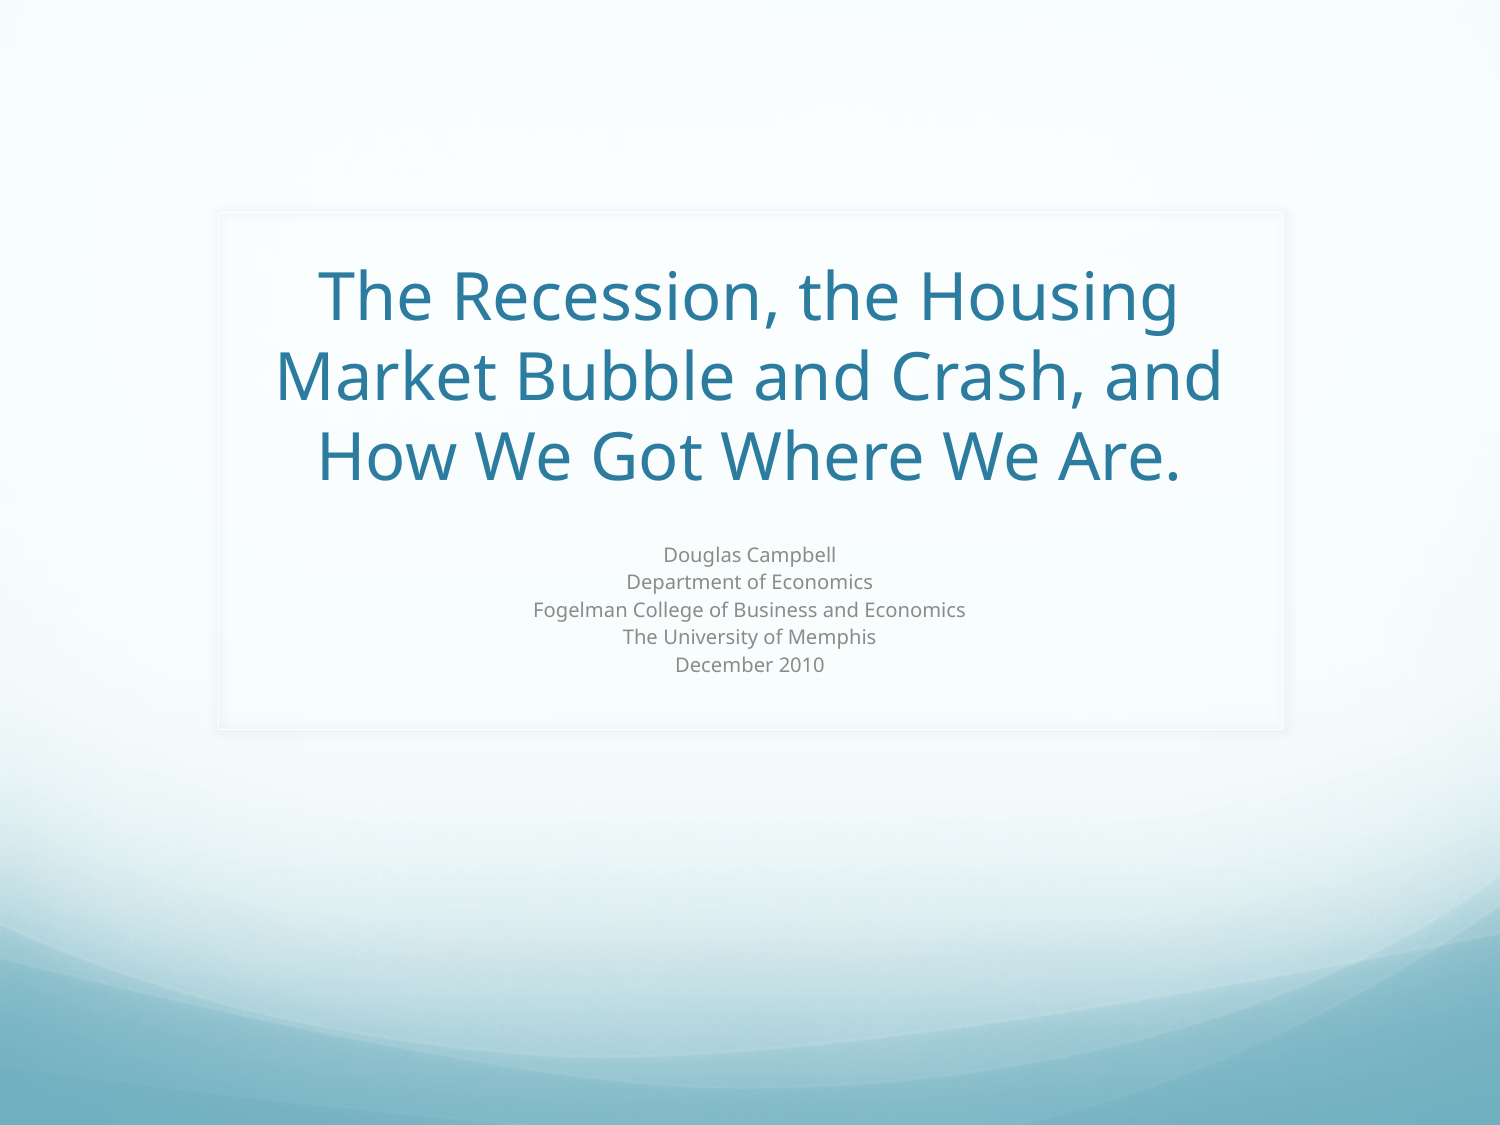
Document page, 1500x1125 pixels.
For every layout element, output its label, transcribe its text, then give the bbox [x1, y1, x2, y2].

title The Recession, the Housing Market Bubble and Crash, and How We Got Where We Are. [217, 218, 1283, 502]
subtitle Douglas Campbell Department of Economics Fogelman College of Business and Economics The University of Memphis December 2010 [217, 534, 1283, 685]
